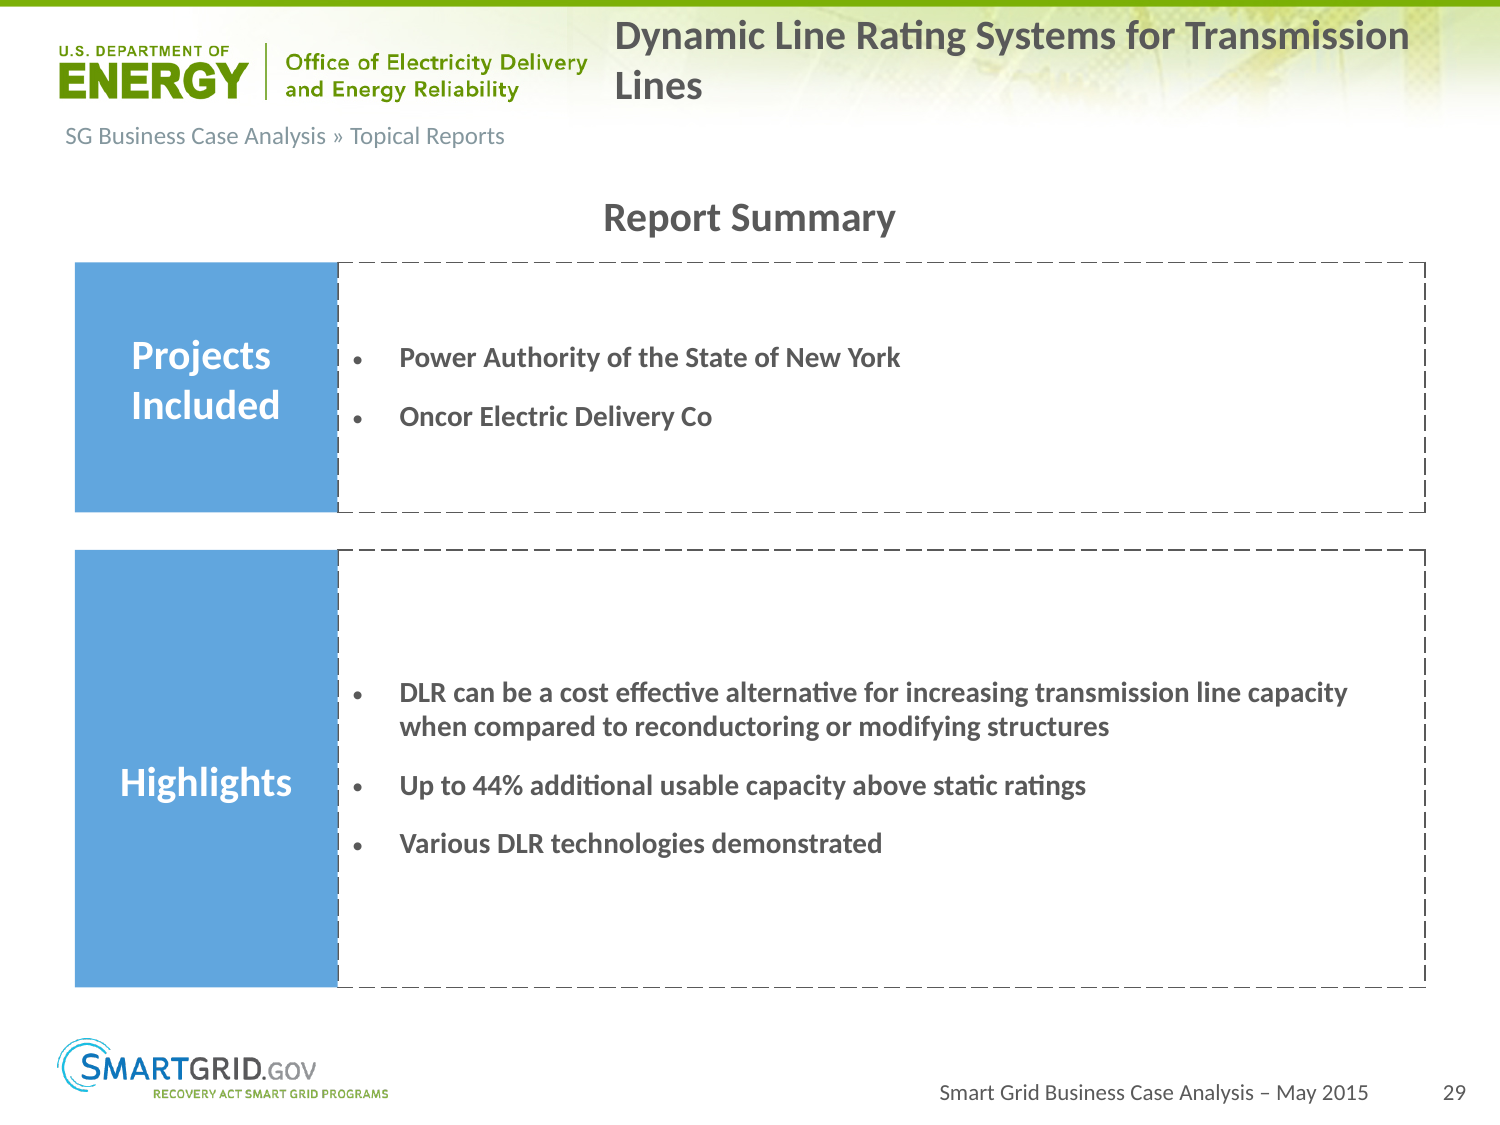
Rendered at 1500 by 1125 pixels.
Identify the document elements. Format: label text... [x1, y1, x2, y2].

picture [50, 1036, 401, 1100]
text_box Smart Grid Business Case Analysis – May 2015 [924, 1062, 1438, 1113]
text_box Report Summary [81, 174, 1419, 262]
text_box SG Business Case Analysis » Topical Reports [50, 112, 1446, 163]
list Dynamic Line Rating Systems for Transmission Lines [600, 0, 1500, 150]
text_box Highlights [74, 549, 338, 988]
table_header DLR can be a cost effective alternative for increasing transmission line capacity when compared to reconductoring or modifying structures Up to 44% additional usable capacity above static ratings Various DLR technologies demonstrated [338, 550, 1425, 987]
table_header Power Authority of the State of New York Oncor Electric Delivery Co [338, 262, 1425, 512]
text_box Projects Included [74, 262, 338, 513]
picture [0, 0, 600, 128]
